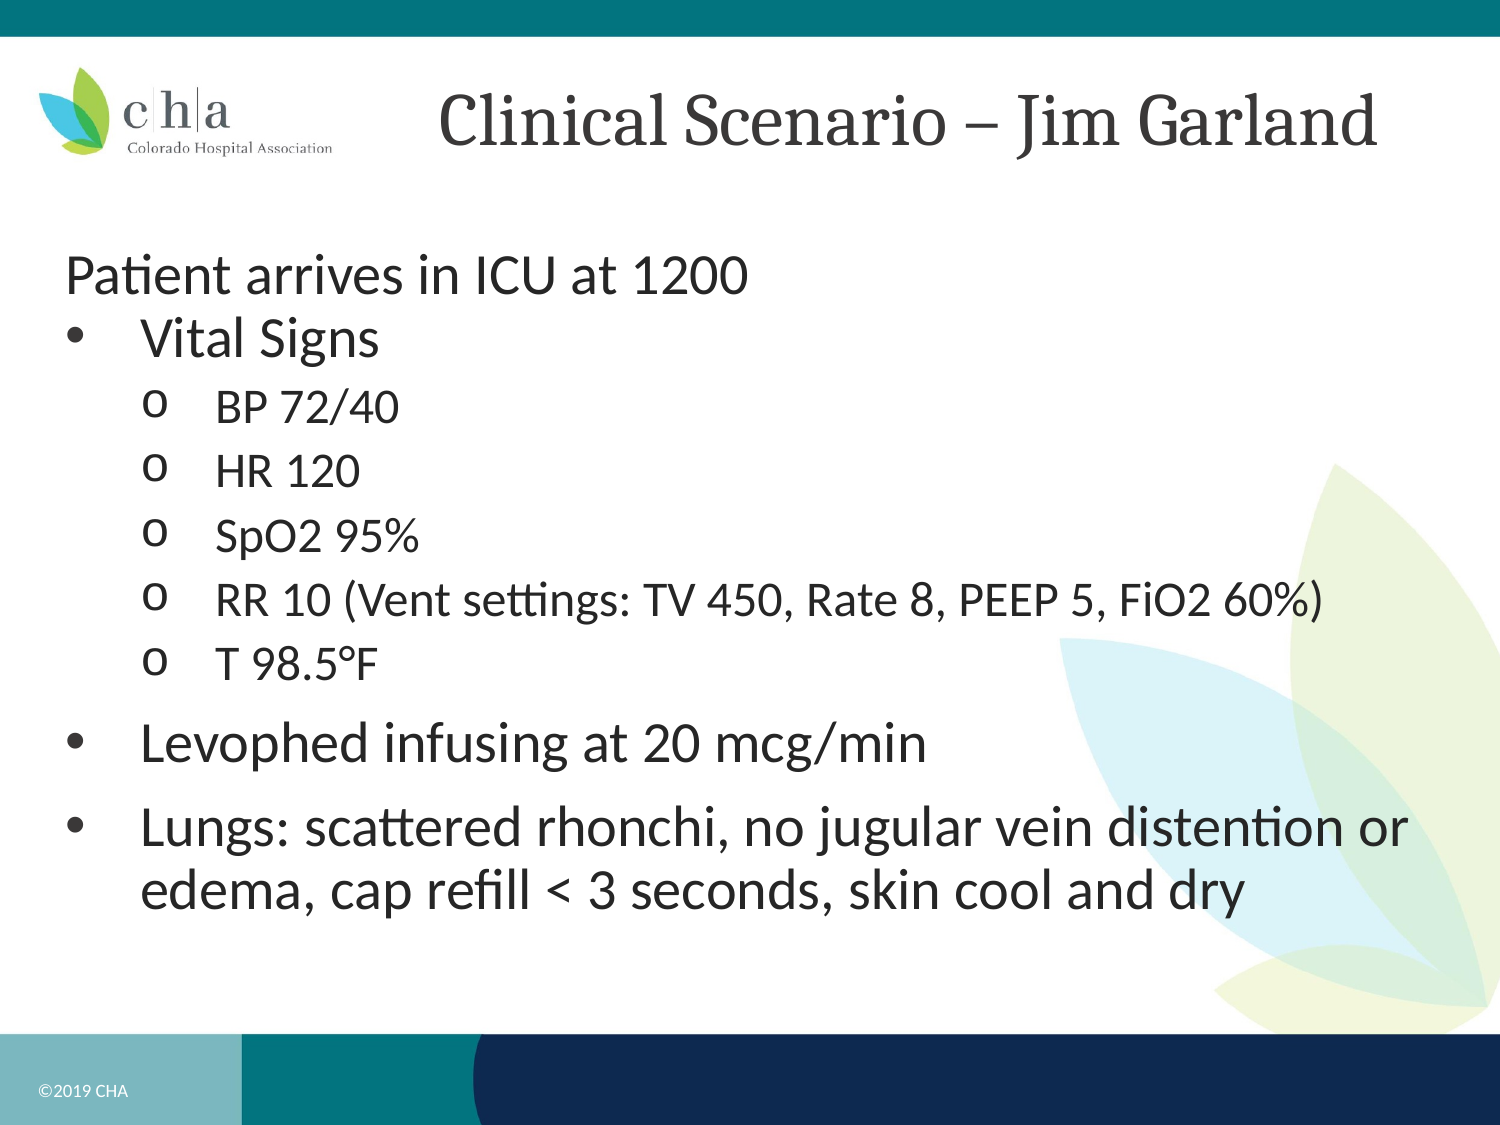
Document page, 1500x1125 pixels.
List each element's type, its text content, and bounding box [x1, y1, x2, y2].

list Patient arrives in ICU at 1200 Vital Signs BP 72/40 HR 120 SpO2 95% RR 10 (Vent settings: TV 450, Rate 8, PEEP 5, FiO2 60%) T 98.5°F Levophed infusing at 20 mcg/min Lungs: scattered rhonchi, no jugular vein distention or edema, cap refill < 3 seconds, skin cool and dry [50, 236, 1475, 984]
picture [0, 0, 1500, 1125]
title Clinical Scenario – Jim Garland [400, 50, 1420, 193]
